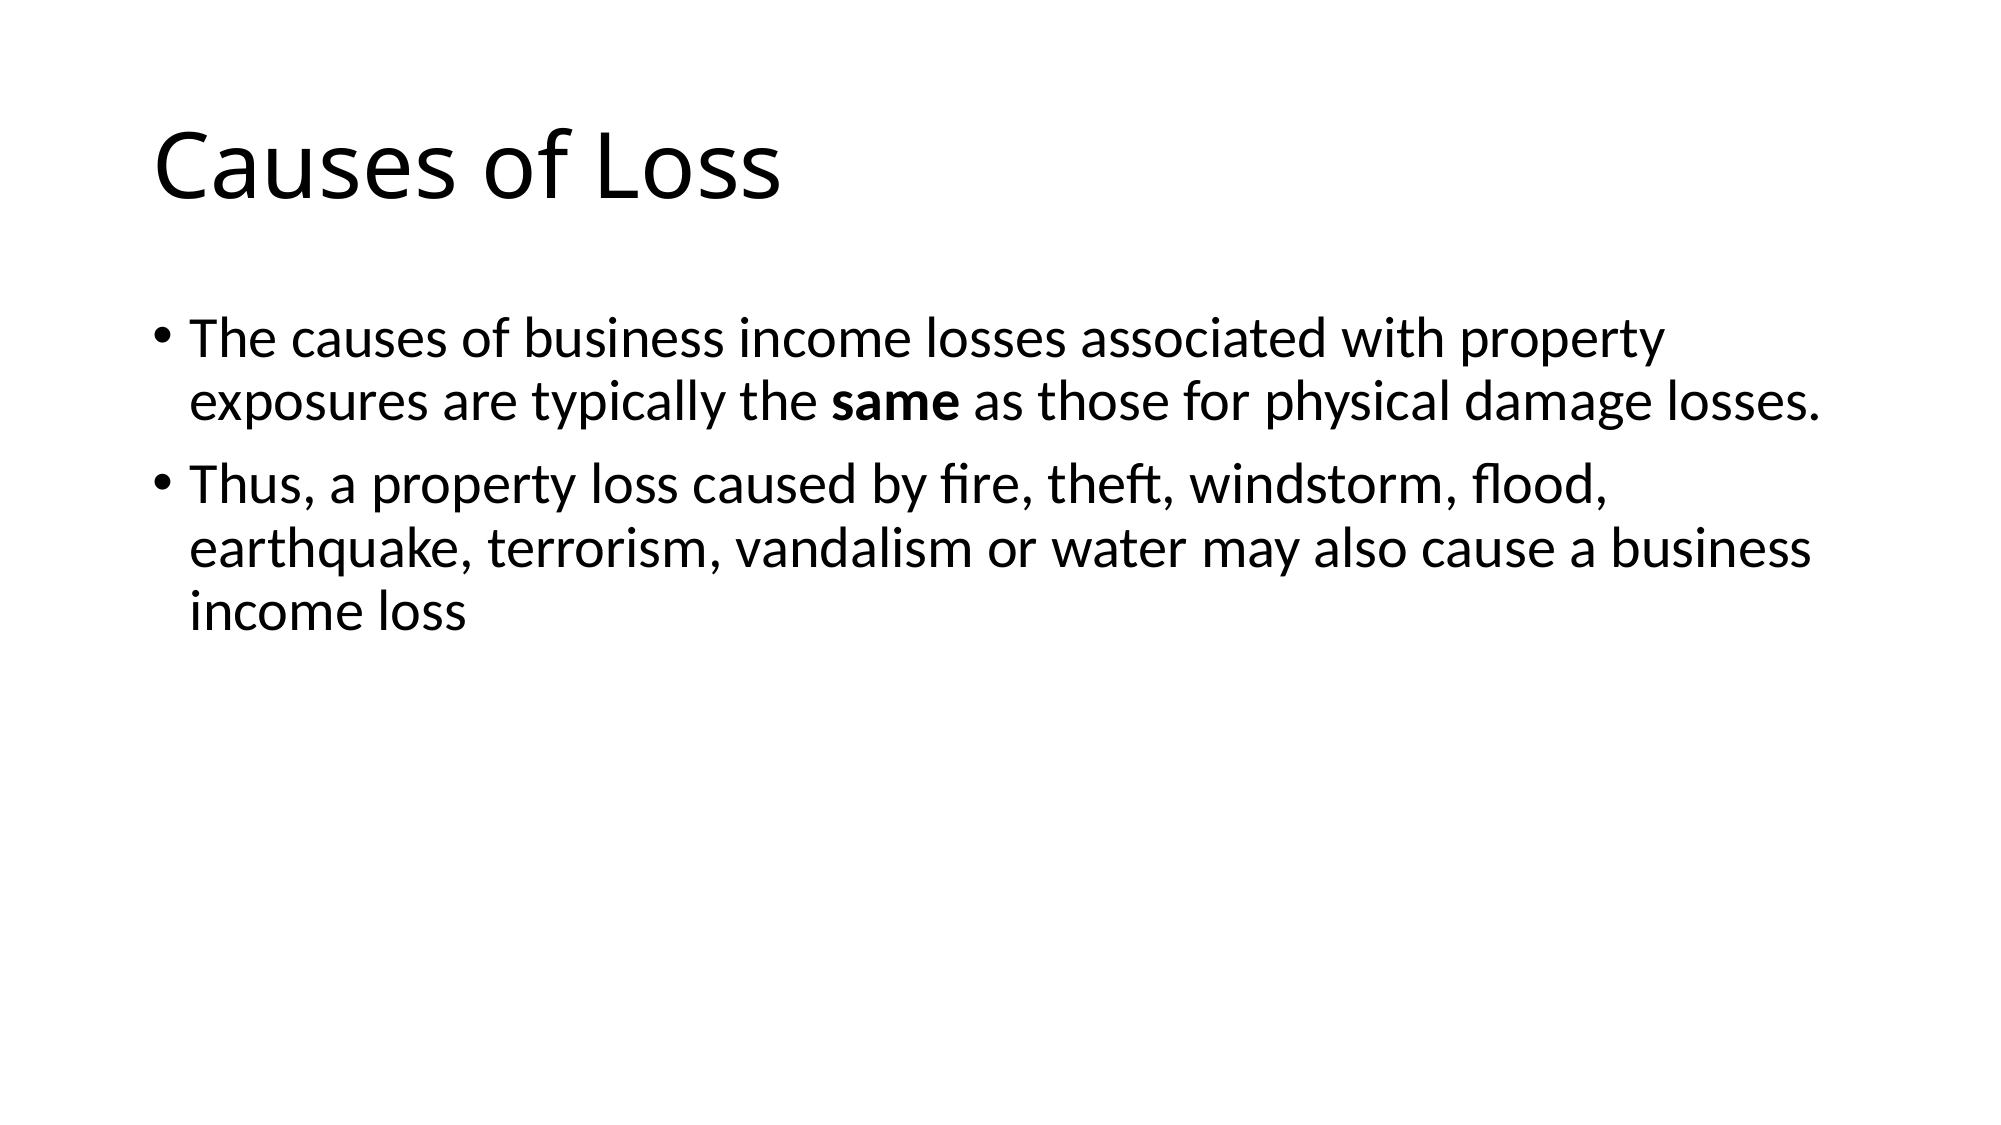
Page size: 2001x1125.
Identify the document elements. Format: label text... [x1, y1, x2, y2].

list The causes of business income losses associated with property exposures are typically the same as those for physical damage losses. Thus, a property loss caused by fire, theft, windstorm, flood, earthquake, terrorism, vandalism or water may also cause a business income loss [137, 299, 1863, 1014]
title Causes of Loss [137, 59, 1863, 278]
